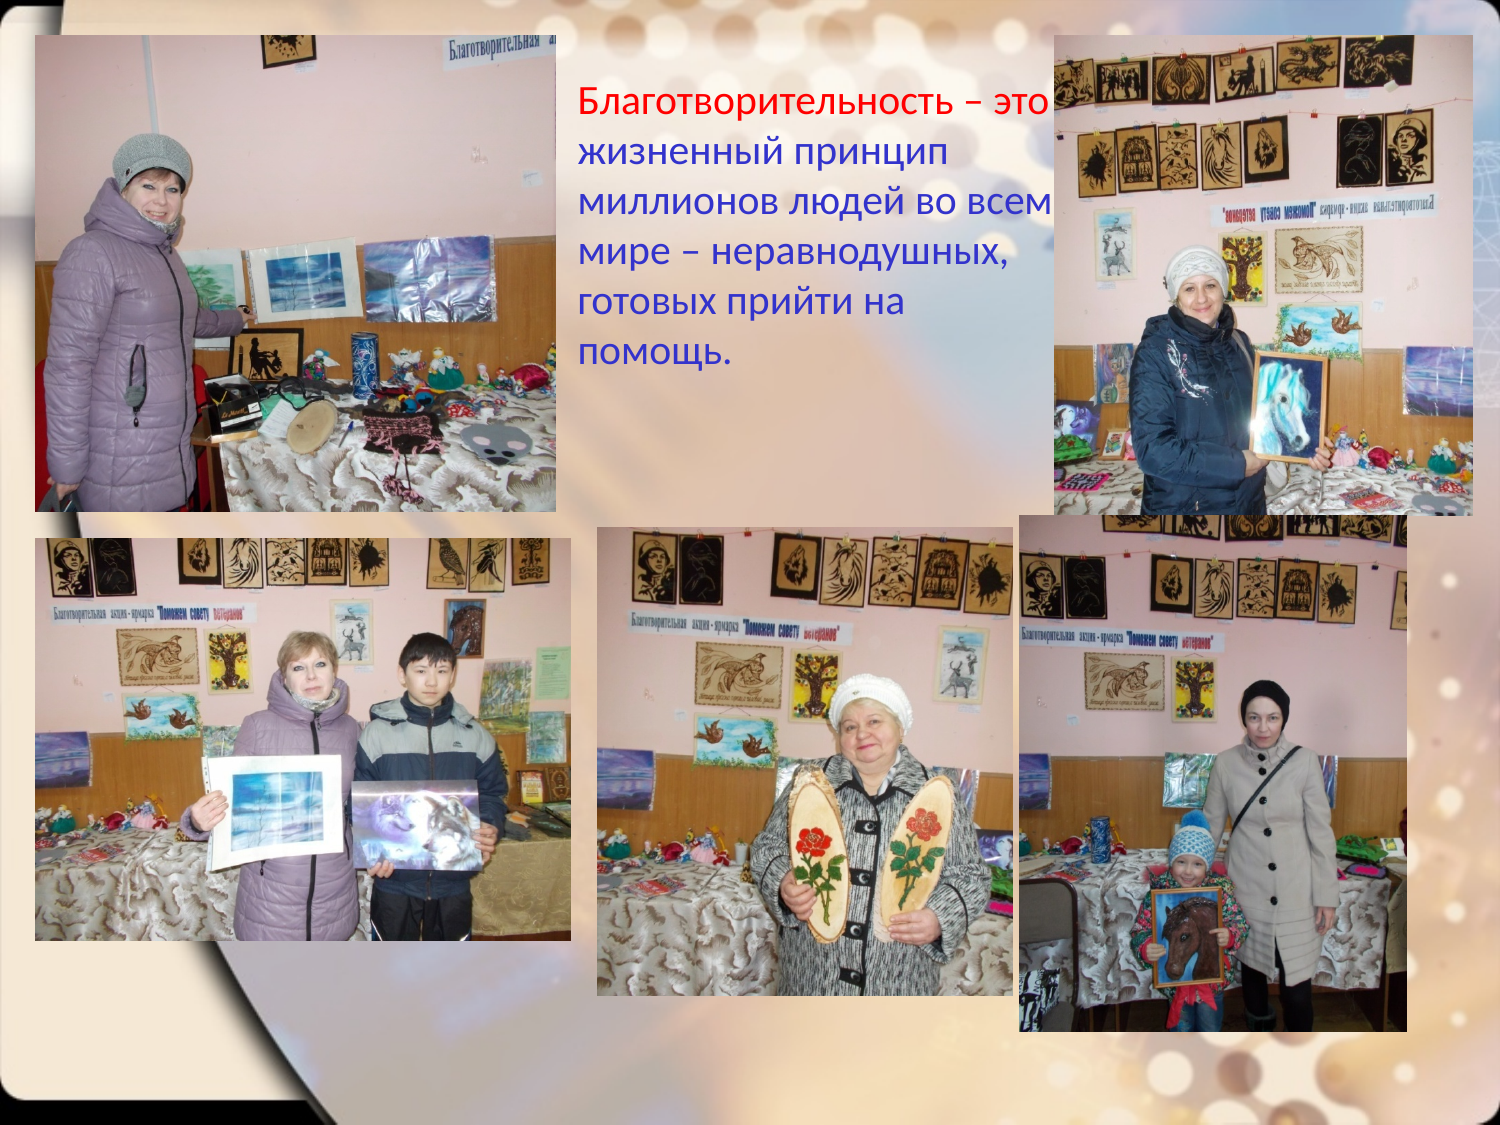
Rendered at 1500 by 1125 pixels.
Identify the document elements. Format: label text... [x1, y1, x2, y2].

picture [0, 0, 1500, 1125]
text_box Благотворительность – это жизненный принцип миллионов людей во всем мире – неравнодушных, готовых прийти на помощь. [562, 65, 1049, 381]
